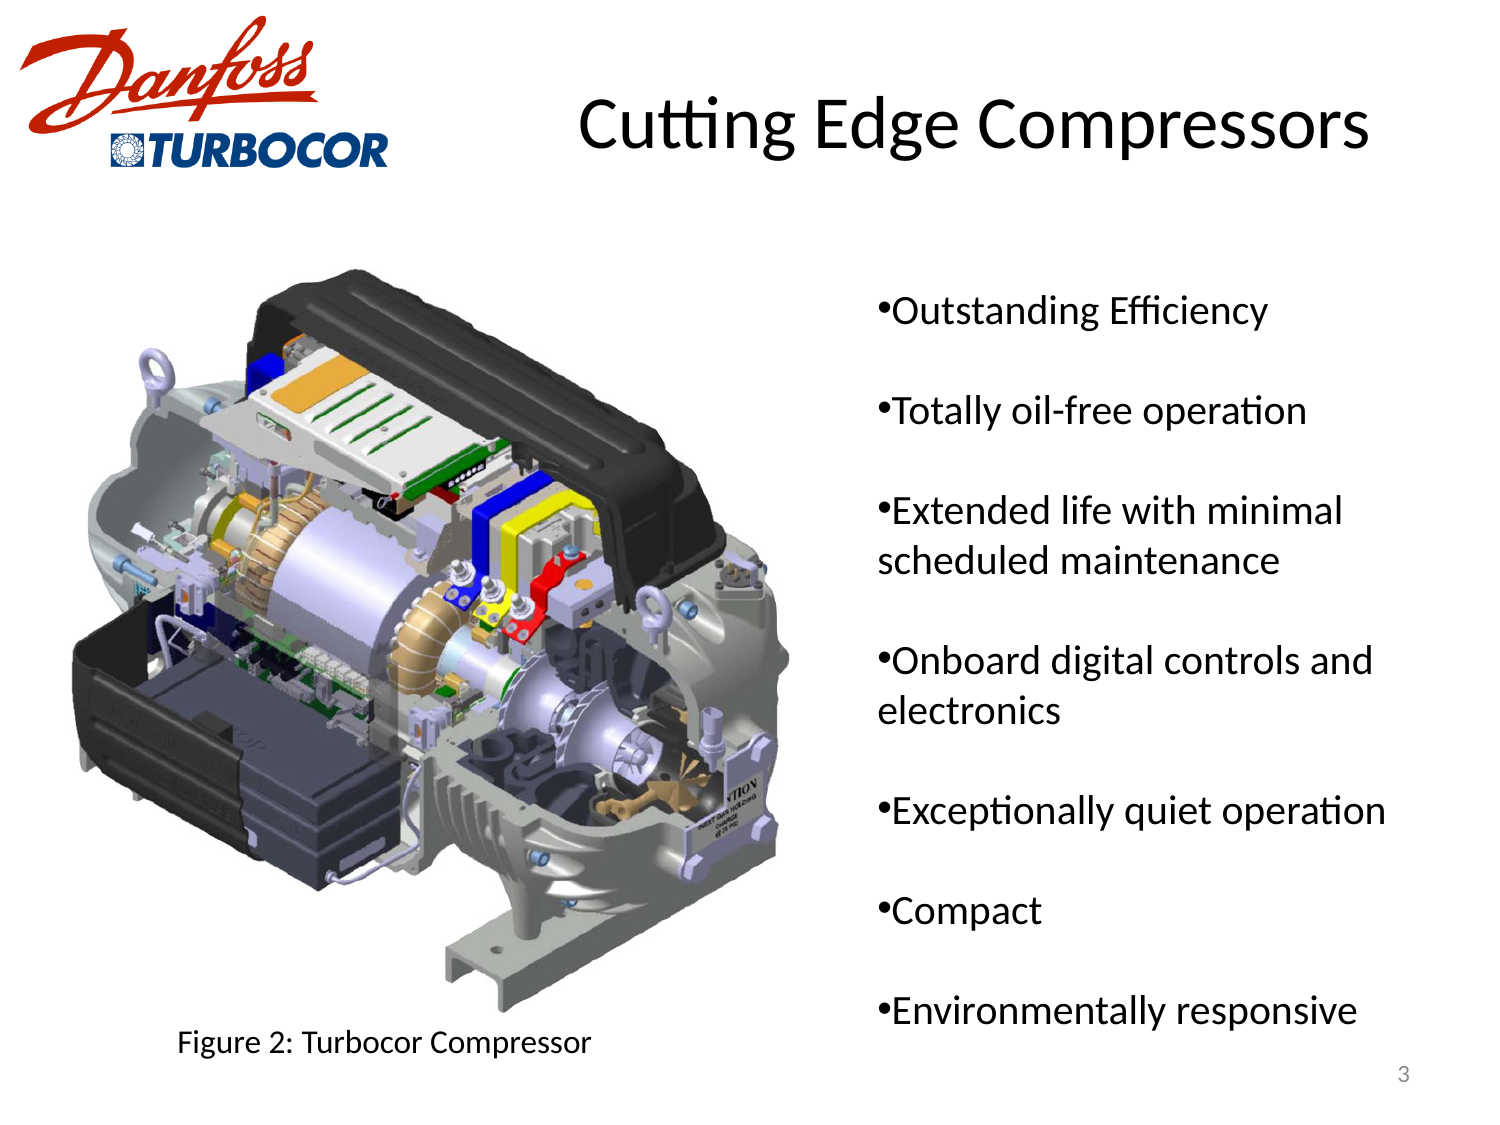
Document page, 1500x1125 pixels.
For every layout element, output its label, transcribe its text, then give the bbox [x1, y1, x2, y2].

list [62, 269, 790, 1013]
title Cutting Edge Compressors [300, 24, 1500, 213]
text_box Figure 2: Turbocor Compressor [162, 1022, 663, 1068]
picture [0, 0, 388, 168]
slide_number 3 [1074, 1042, 1425, 1103]
text_box Outstanding Efficiency Totally oil-free operation Extended life with minimal scheduled maintenance Onboard digital controls and electronics Exceptionally quiet operation Compact Environmentally responsive [862, 275, 1500, 1041]
